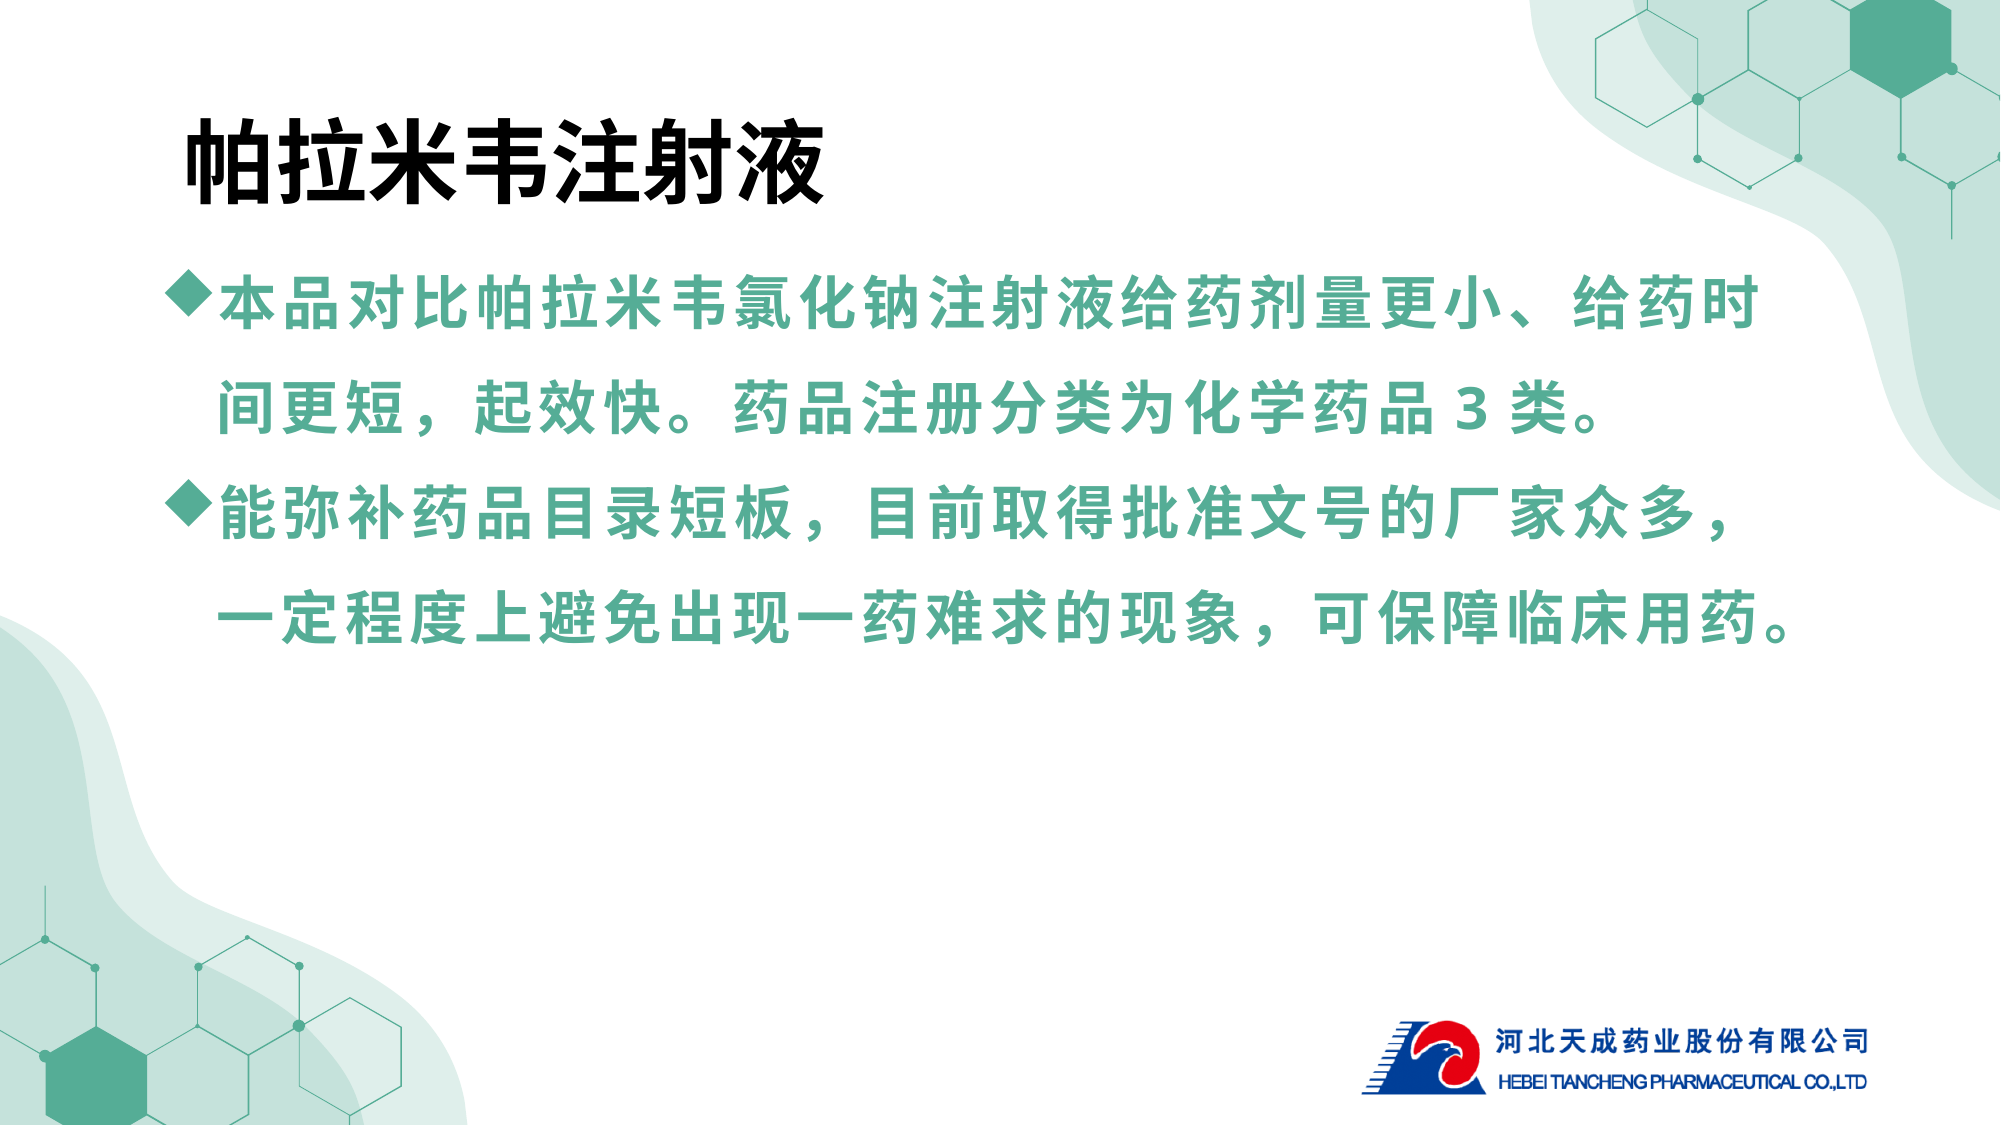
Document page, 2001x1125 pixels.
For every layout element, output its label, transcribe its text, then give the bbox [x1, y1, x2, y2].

text_box 帕拉米韦注射液 [169, 97, 1637, 223]
text_box 本品对比帕拉米韦氯化钠注射液给药剂量更小、给药时间更短，起效快。药品注册分类为化学药品3类。 能弥补药品目录短板，目前取得批准文号的厂家众多，一定程度上避免出现一药难求的现象，可保障临床用药。 [145, 223, 1791, 898]
picture [1311, 987, 1908, 1100]
